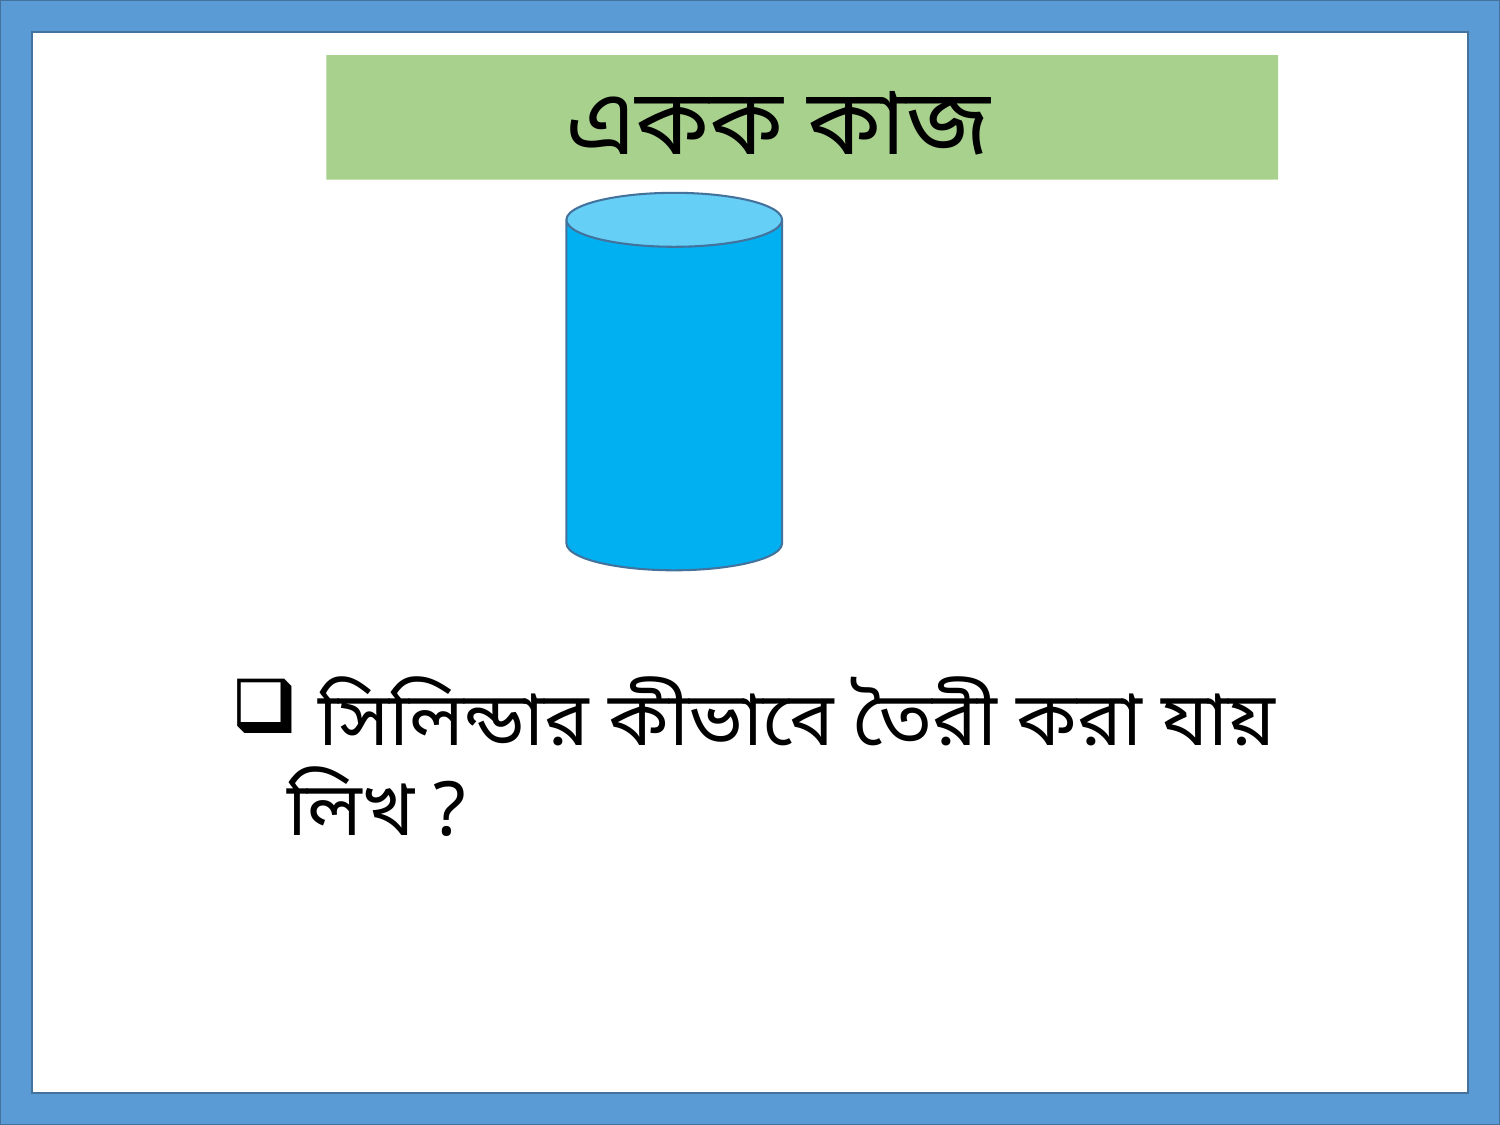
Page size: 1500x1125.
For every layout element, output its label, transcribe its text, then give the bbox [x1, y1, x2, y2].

text_box [565, 191, 784, 572]
text_box [0, 0, 1500, 1125]
text_box সিলিন্ডার কীভাবে তৈরী করা যায় লিখ ? [216, 663, 1374, 859]
text_box একক কাজ [326, 55, 1279, 180]
